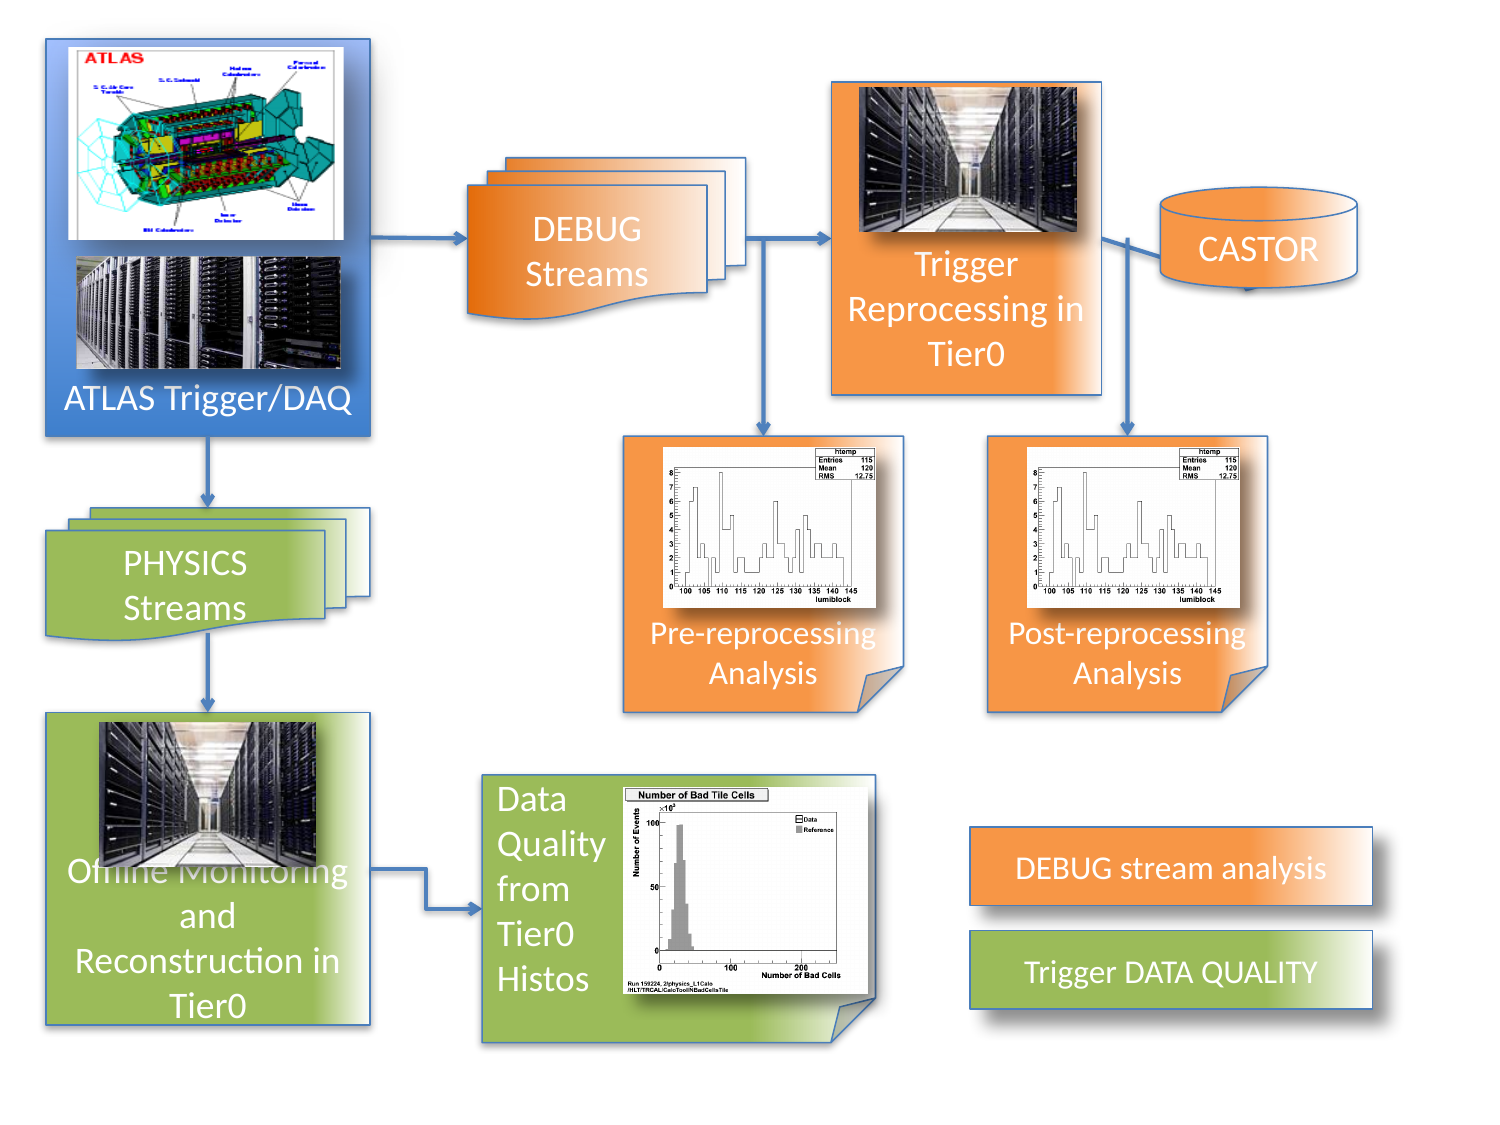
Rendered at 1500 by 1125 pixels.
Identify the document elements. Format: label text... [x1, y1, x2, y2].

picture [75, 256, 341, 369]
picture [99, 721, 316, 867]
text_box Post-reprocessing Analysis [986, 435, 1269, 714]
text_box Offline Monitoring and Reconstruction in Tier0 [45, 712, 371, 1026]
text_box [369, 868, 483, 910]
picture [623, 787, 868, 995]
text_box DEBUG stream analysis [969, 826, 1373, 906]
text_box Trigger Reprocessing in Tier0 [831, 81, 1102, 396]
text_box PHYSICS Streams [45, 507, 371, 642]
text_box DEBUG Streams [466, 156, 747, 320]
text_box Trigger DATA QUALITY [969, 930, 1373, 1010]
text_box CASTOR [1159, 186, 1358, 289]
picture [859, 87, 1077, 233]
picture [1027, 447, 1240, 609]
text_box Data Quality from Tier0 Histos [481, 774, 877, 1044]
picture [68, 47, 344, 240]
text_box Pre-reprocessing Analysis [622, 435, 905, 714]
text_box ATLAS Trigger/DAQ [45, 38, 371, 437]
picture [663, 447, 876, 609]
